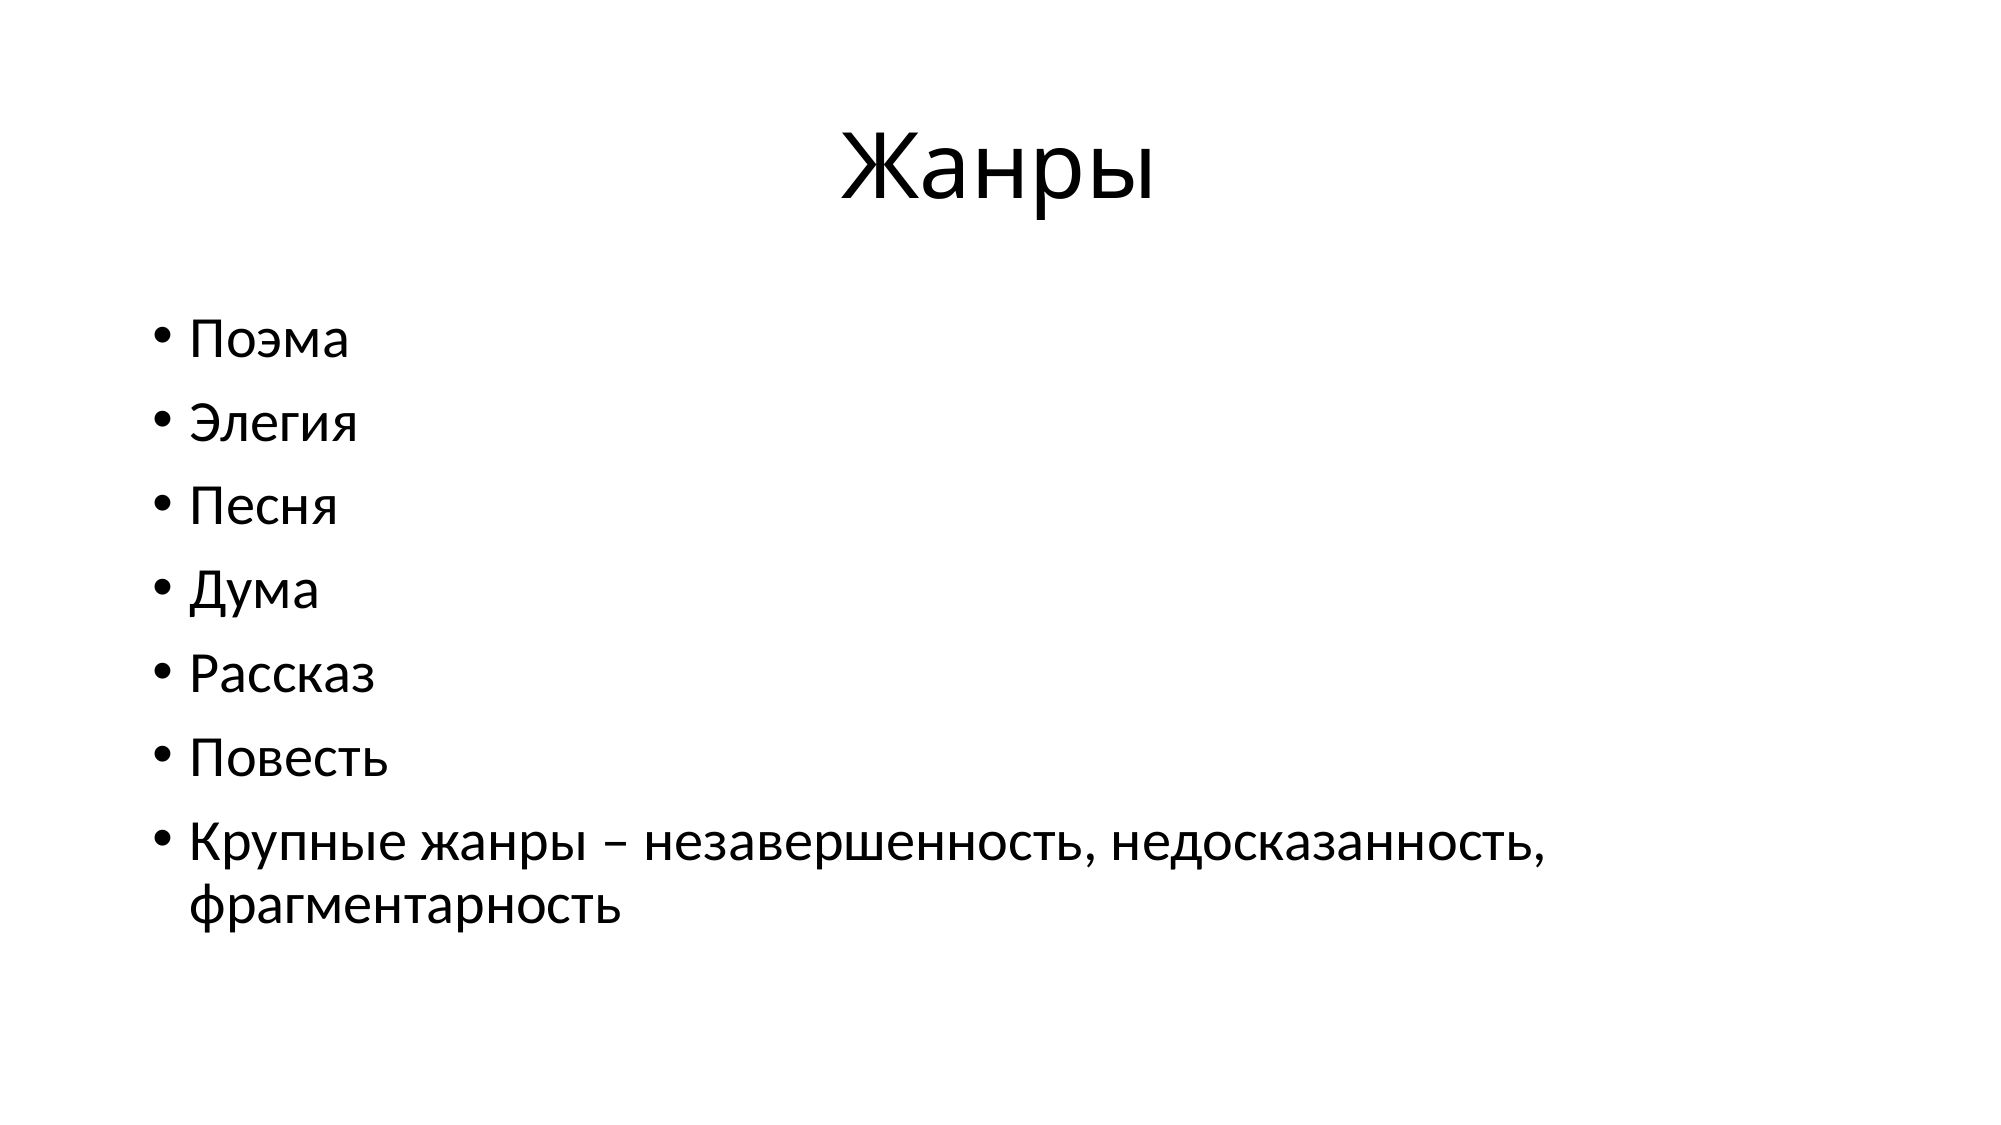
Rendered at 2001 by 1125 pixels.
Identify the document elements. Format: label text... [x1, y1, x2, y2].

title Жанры [137, 59, 1863, 278]
list Поэма Элегия Песня Дума Рассказ Повесть Крупные жанры – незавершенность, недосказанность, фрагментарность [137, 299, 1863, 1014]
